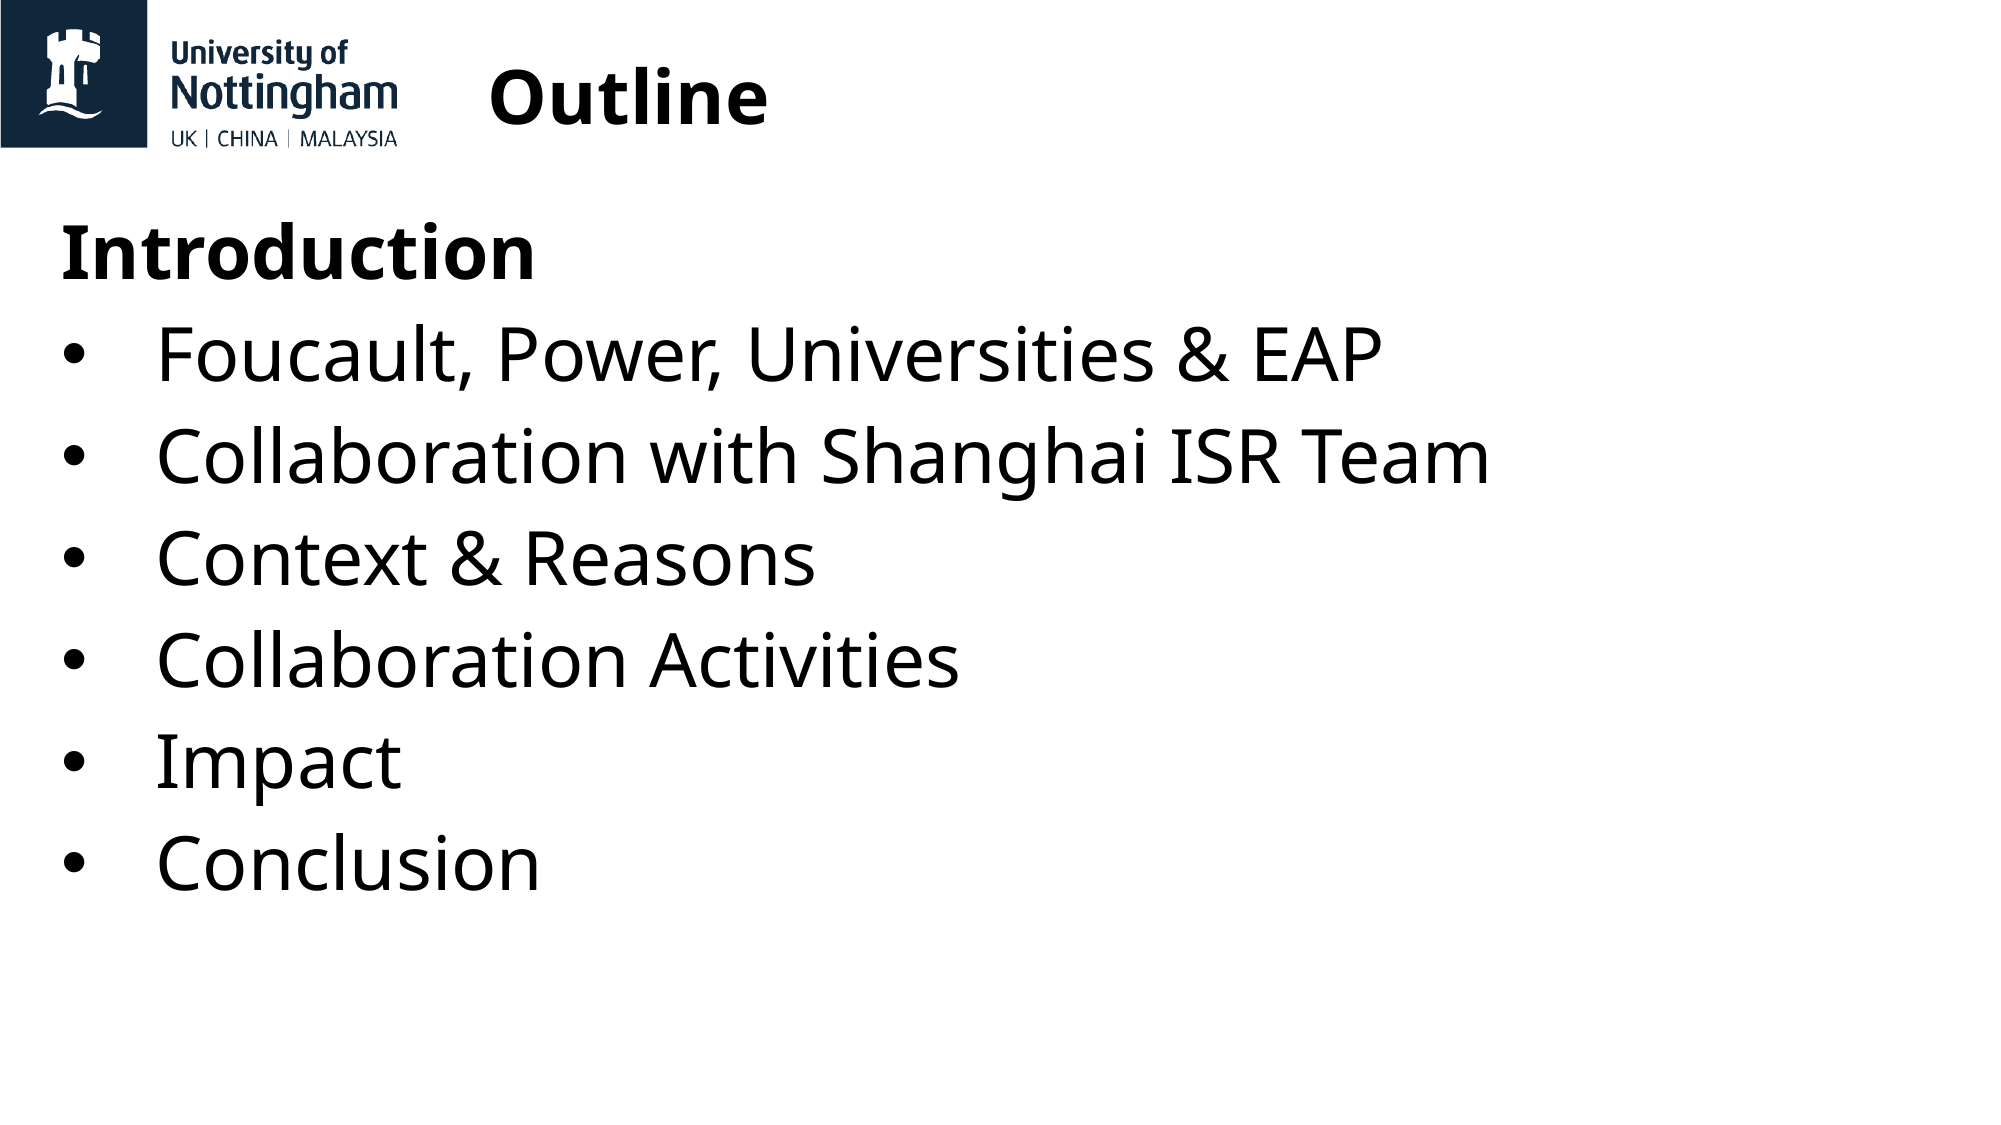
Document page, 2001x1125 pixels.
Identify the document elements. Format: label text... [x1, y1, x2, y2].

subtitle Introduction Foucault, Power, Universities & EAP Collaboration with Shanghai ISR Team Context & Reasons Collaboration Activities Impact Conclusion [46, 207, 1872, 1050]
picture [0, 0, 397, 148]
title Outline [472, 29, 1899, 147]
